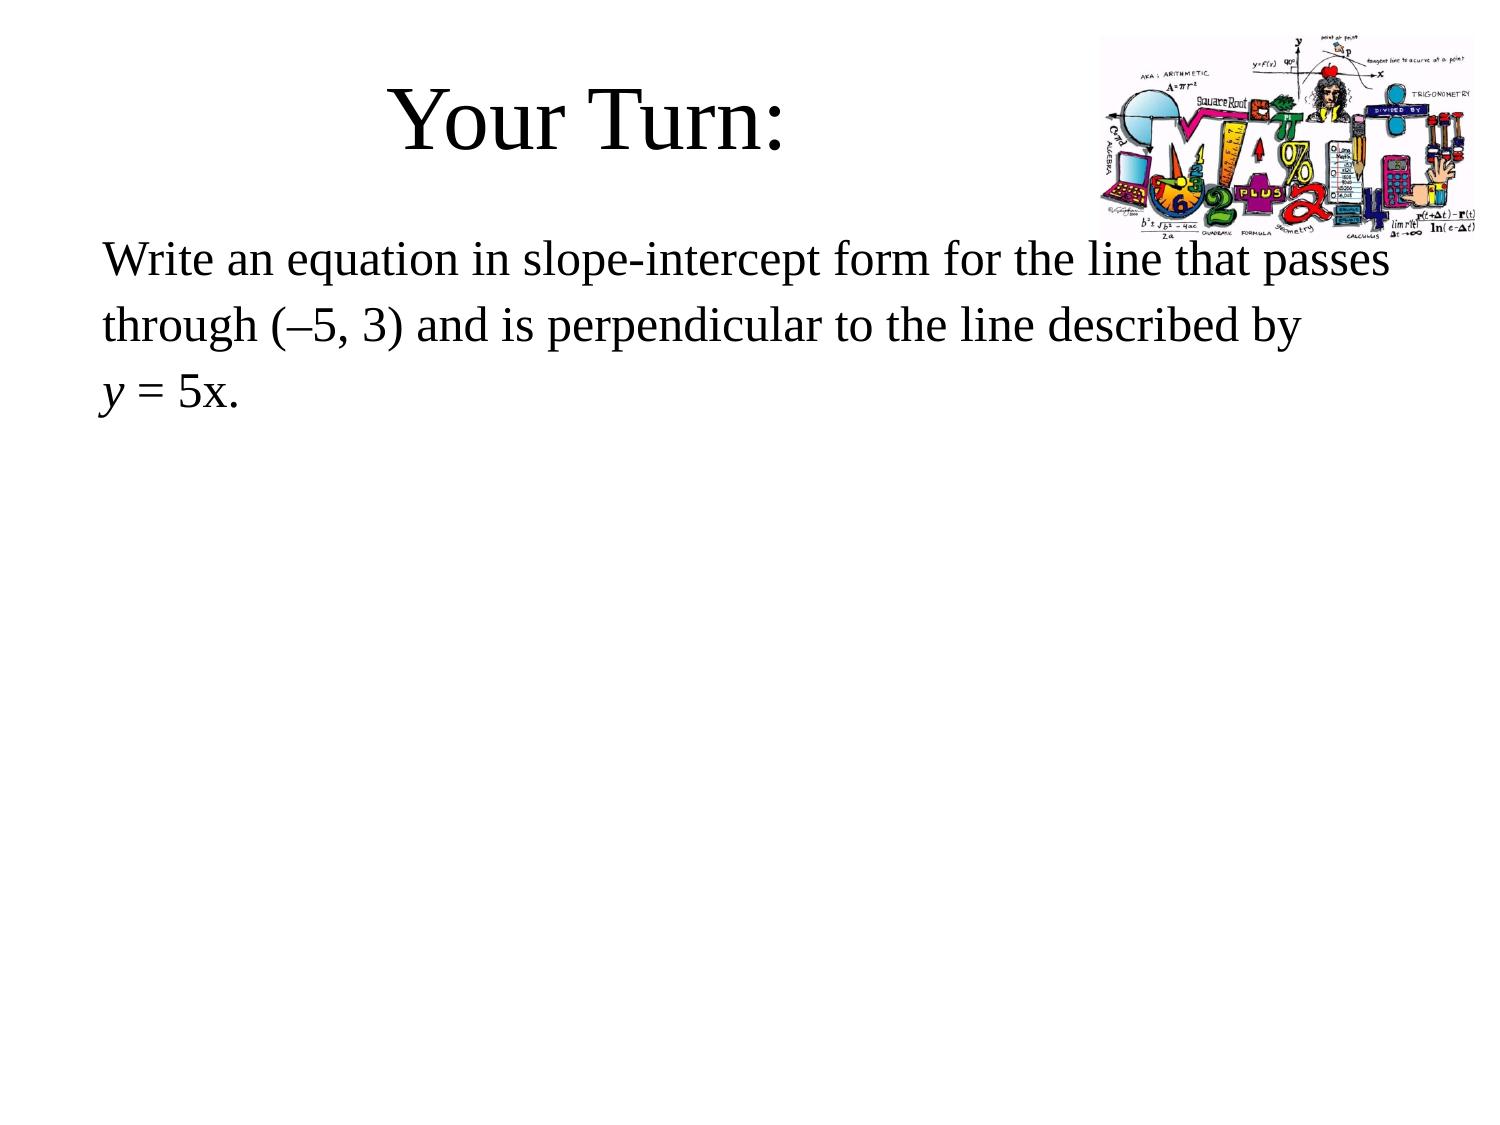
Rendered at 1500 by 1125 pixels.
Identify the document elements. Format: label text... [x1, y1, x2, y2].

text_box Write an equation in slope-intercept form for the line that passes through (–5, 3) and is perpendicular to the line described by y = 5x. [87, 212, 1447, 426]
picture [1100, 0, 1475, 275]
title Your Turn: [112, 37, 1063, 188]
